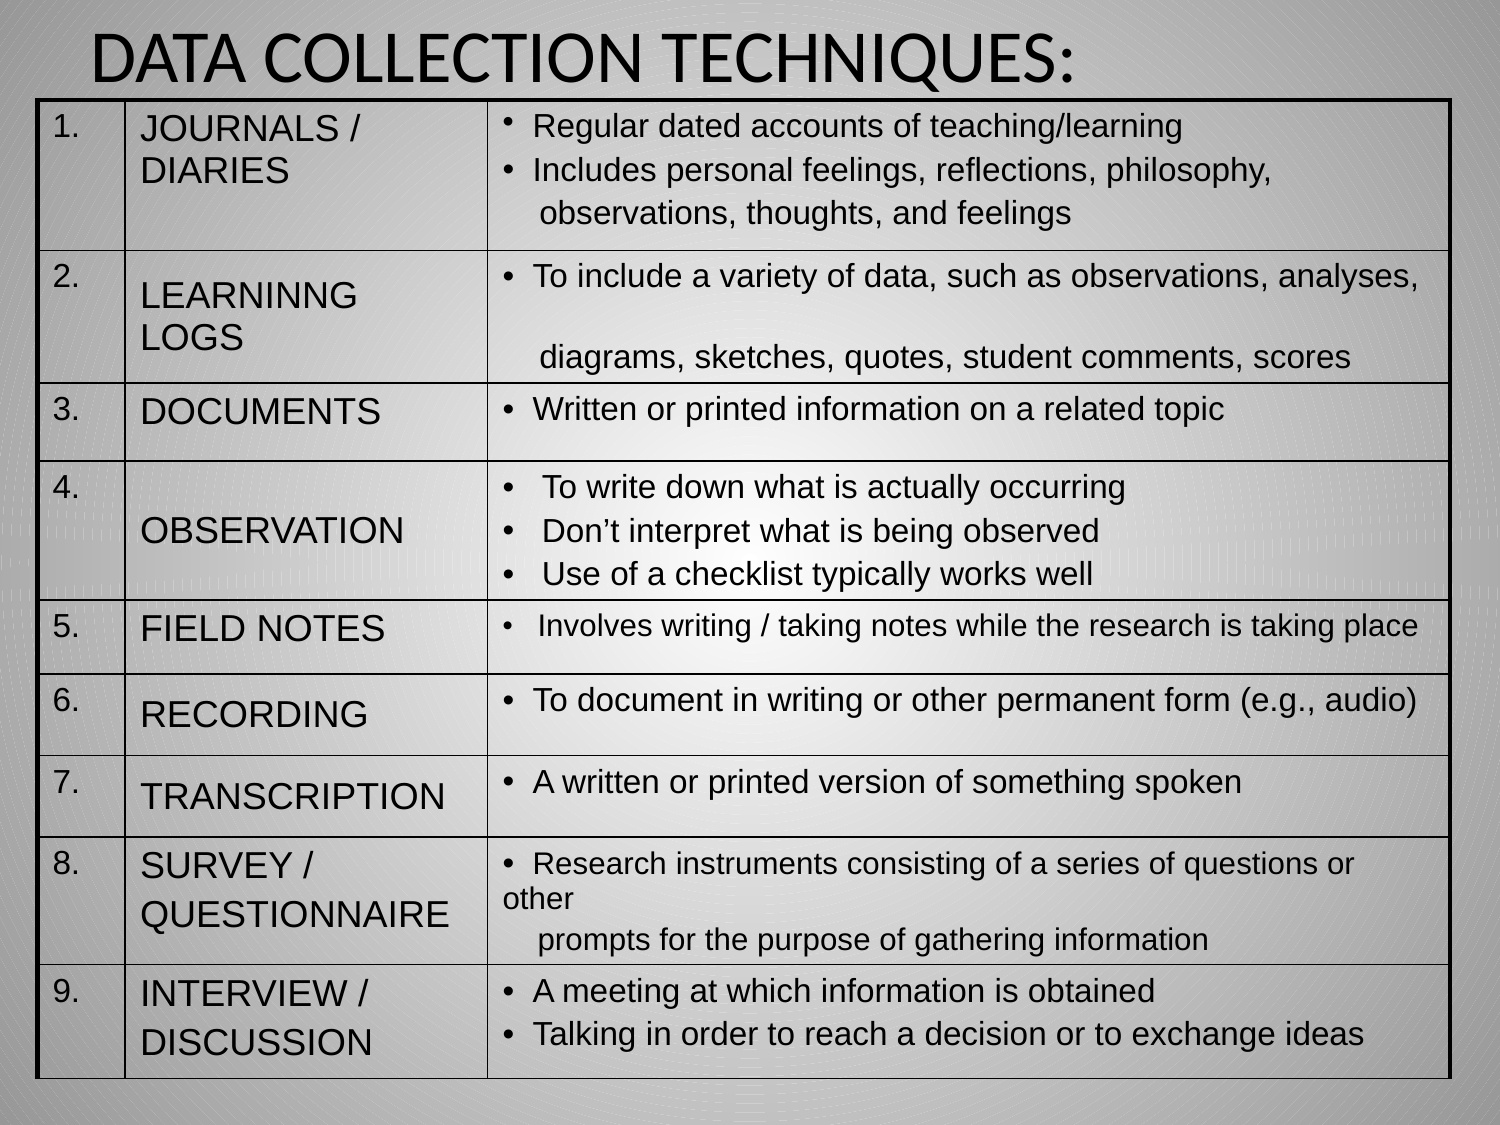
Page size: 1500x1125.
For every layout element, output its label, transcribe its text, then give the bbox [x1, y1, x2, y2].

table_cell A meeting at which information is obtained Talking in order to reach a decision or to exchange ideas [488, 965, 1448, 1078]
table_cell 3. [40, 384, 124, 460]
table_header Regular dated accounts of teaching/learning Includes personal feelings, reflections, philosophy, observations, thoughts, and feelings [488, 102, 1448, 250]
table_cell To include a variety of data, such as observations, analyses, diagrams, sketches, quotes, student comments, scores [488, 251, 1448, 382]
table_cell 7. [40, 756, 124, 836]
table_cell Research instruments consisting of a series of questions or other prompts for the purpose of gathering information [488, 838, 1448, 964]
table_cell DOCUMENTS [126, 384, 487, 460]
table_header 1. [40, 102, 124, 250]
table_cell INTERVIEW / DISCUSSION [126, 965, 487, 1078]
table_cell Involves writing / taking notes while the research is taking place [488, 601, 1448, 673]
table_cell To write down what is actually occurring Don’t interpret what is being observed Use of a checklist typically works well [488, 462, 1448, 599]
table_cell 5. [40, 601, 124, 673]
table_cell 9. [40, 965, 124, 1078]
table_cell RECORDING [126, 675, 487, 755]
table_cell 6. [40, 675, 124, 755]
table_cell Written or printed information on a related topic [488, 384, 1448, 460]
table_cell OBSERVATION [126, 462, 487, 599]
table_cell TRANSCRIPTION [126, 756, 487, 836]
table_cell LEARNINNG LOGS [126, 251, 487, 382]
table_cell 2. [40, 251, 124, 382]
table_cell FIELD NOTES [126, 601, 487, 673]
list DATA COLLECTION TECHNIQUES: [75, 0, 1425, 98]
table_cell To document in writing or other permanent form (e.g., audio) [488, 675, 1448, 755]
table_cell 4. [40, 462, 124, 599]
table_header JOURNALS / DIARIES [126, 102, 487, 250]
table_cell SURVEY / QUESTIONNAIRE [126, 838, 487, 964]
table_cell 8. [40, 838, 124, 964]
table_cell A written or printed version of something spoken [488, 756, 1448, 836]
